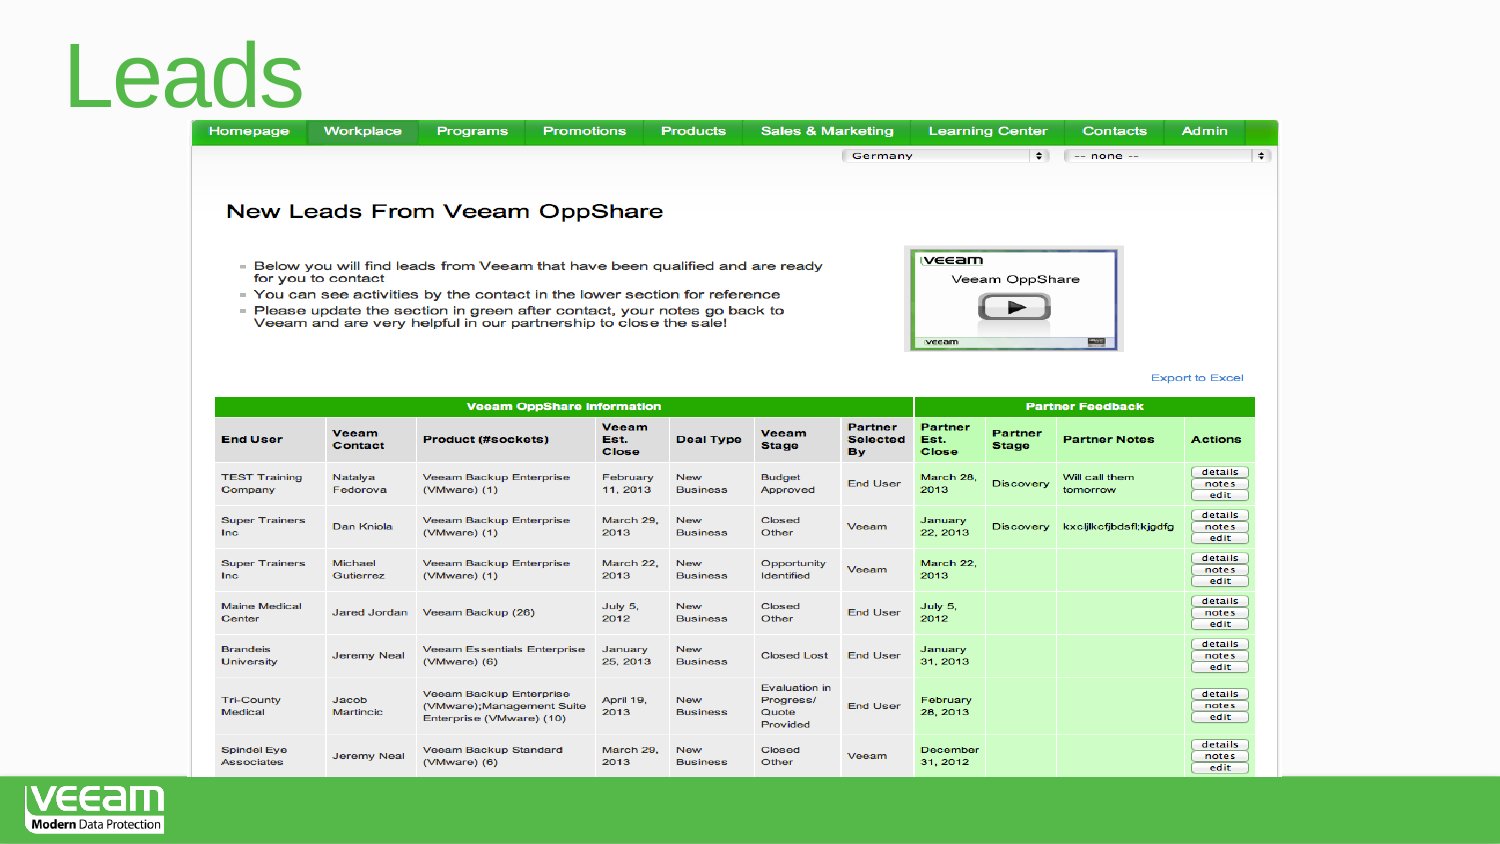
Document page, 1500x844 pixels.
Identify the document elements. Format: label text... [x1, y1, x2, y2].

picture [187, 120, 1282, 777]
picture [17, 779, 171, 839]
title Leads [63, 28, 1436, 129]
